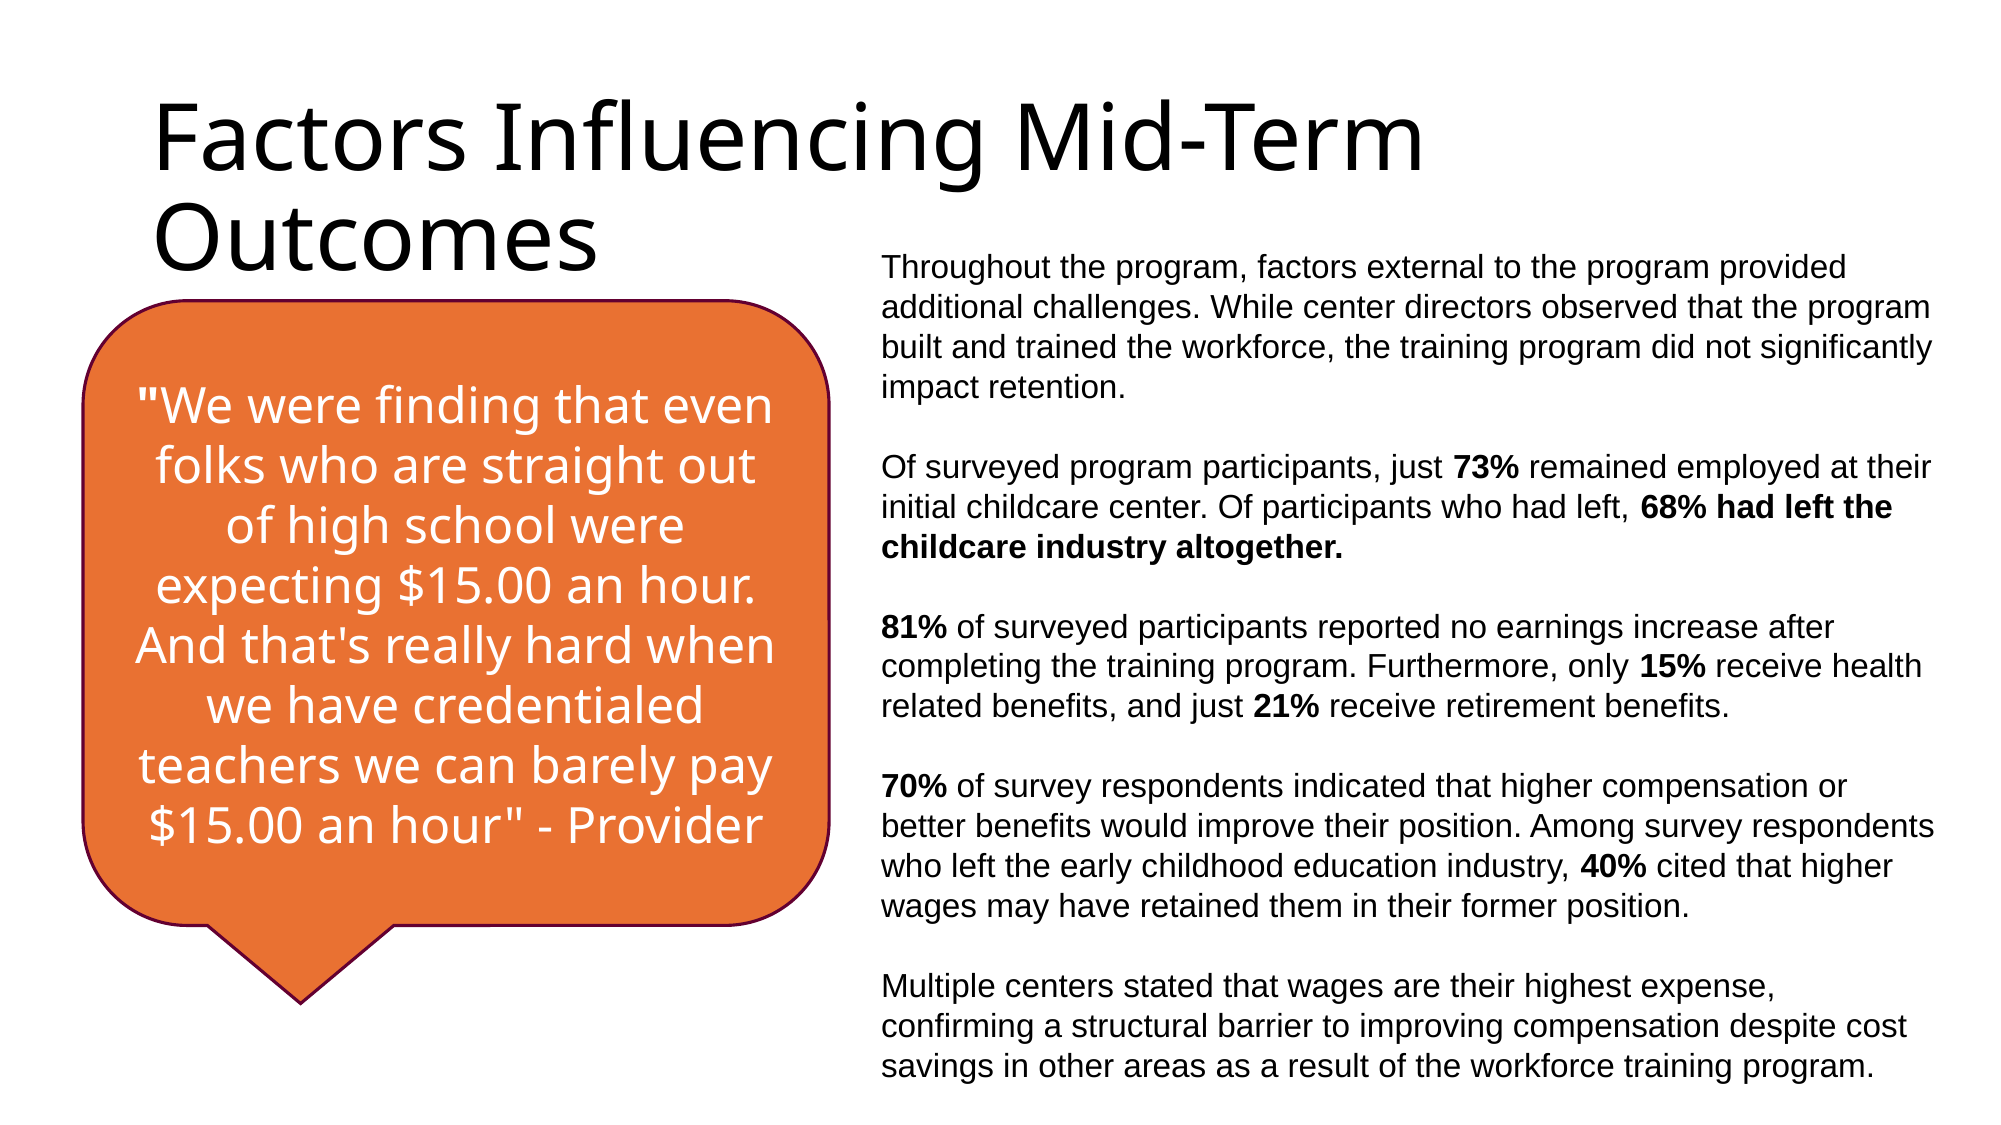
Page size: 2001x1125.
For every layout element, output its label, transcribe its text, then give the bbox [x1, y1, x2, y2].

text_box "We were finding that even folks who are straight out of high school were expecting $15.00 an hour. And that's really hard when we have credentialed teachers we can barely pay $15.00 an hour" - Provider [81, 299, 831, 1006]
text_box Factors Influencing Mid-Term Outcomes [136, 82, 1862, 300]
text_box Throughout the program, factors external to the program provided additional challenges. While center directors observed that the program built and trained the workforce, the training program did not significantly impact retention. Of surveyed program participants, just 73% remained employed at their initial childcare center. Of participants who had left, 68% had left the childcare industry altogether. 81% of surveyed participants reported no earnings increase after completing the training program. Furthermore, only 15% receive health related benefits, and just 21% receive retirement benefits. 70% of survey respondents indicated that higher compensation or better benefits would improve their position. Among survey respondents who left the early childhood education industry, 40% cited that higher wages may have retained them in their former position. Multiple centers stated that wages are their highest expense, confirming a structural barrier to improving compensation despite cost savings in other areas as a result of the workforce training program. [866, 237, 1954, 1092]
